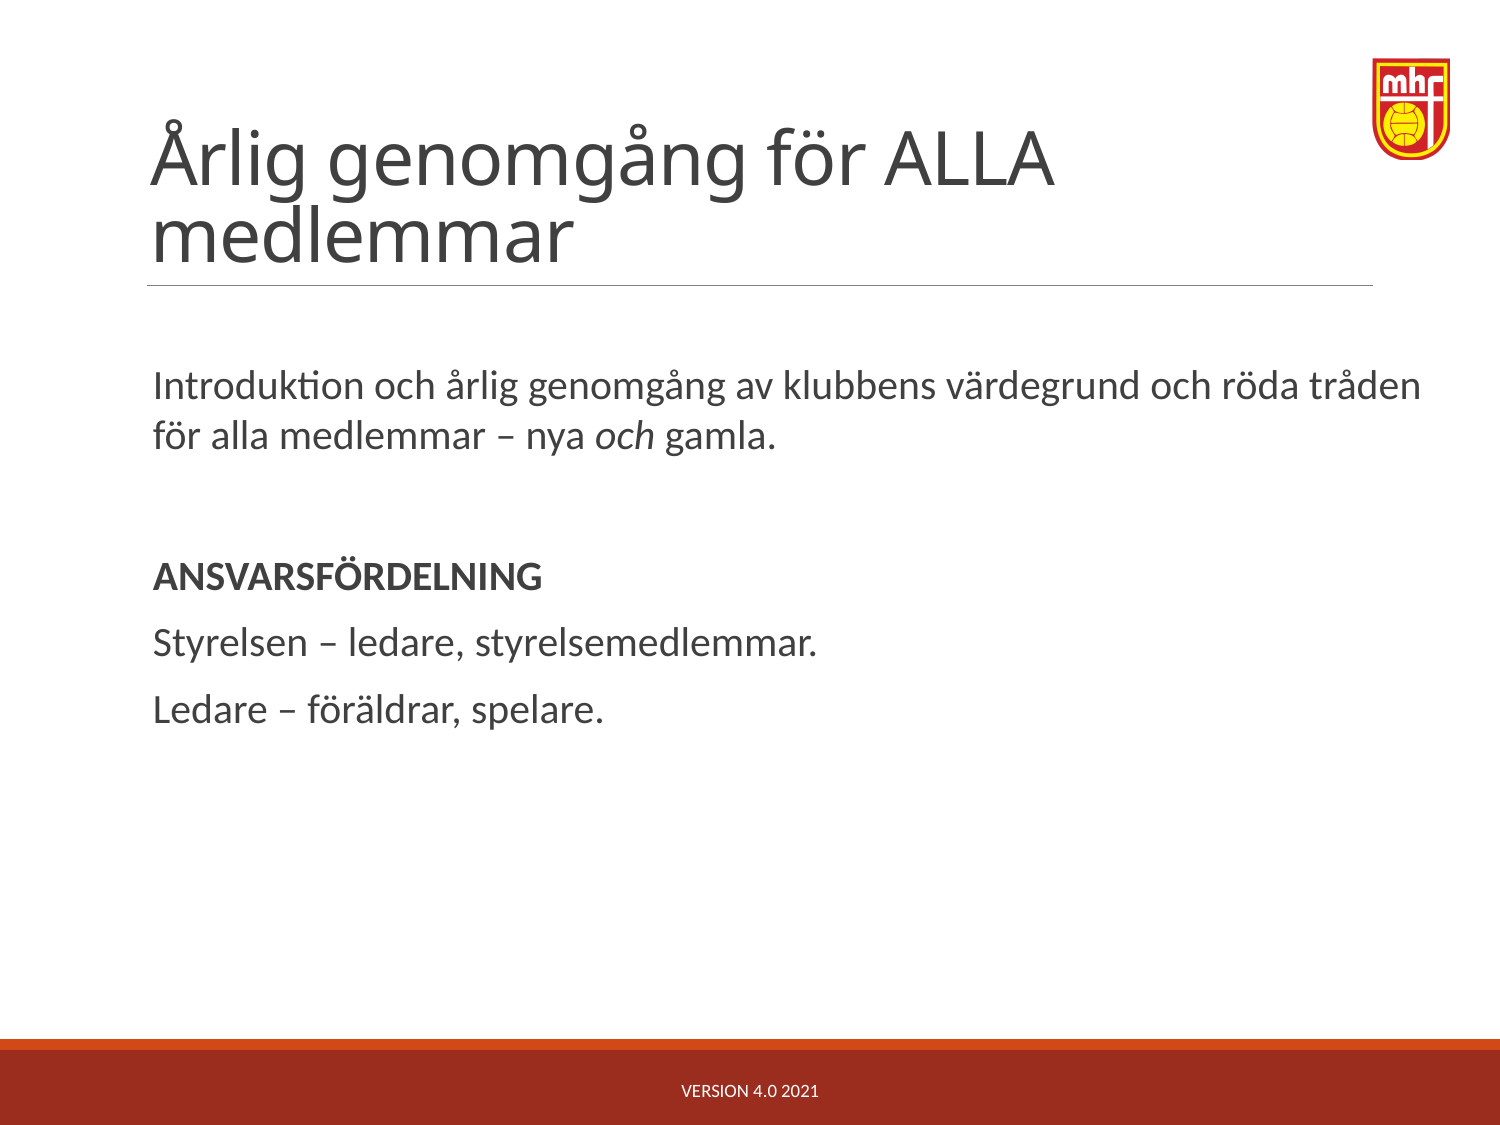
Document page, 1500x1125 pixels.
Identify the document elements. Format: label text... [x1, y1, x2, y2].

title Årlig genomgång för ALLA medlemmar [135, 47, 1373, 285]
footer Version 4.0 2021 [453, 1059, 1047, 1120]
list Introduktion och årlig genomgång av klubbens värdegrund och röda tråden för alla medlemmar – nya och gamla. ANSVARSFÖRDELNING Styrelsen – ledare, styrelsemedlemmar. Ledare – föräldrar, spelare. [135, 349, 1425, 986]
